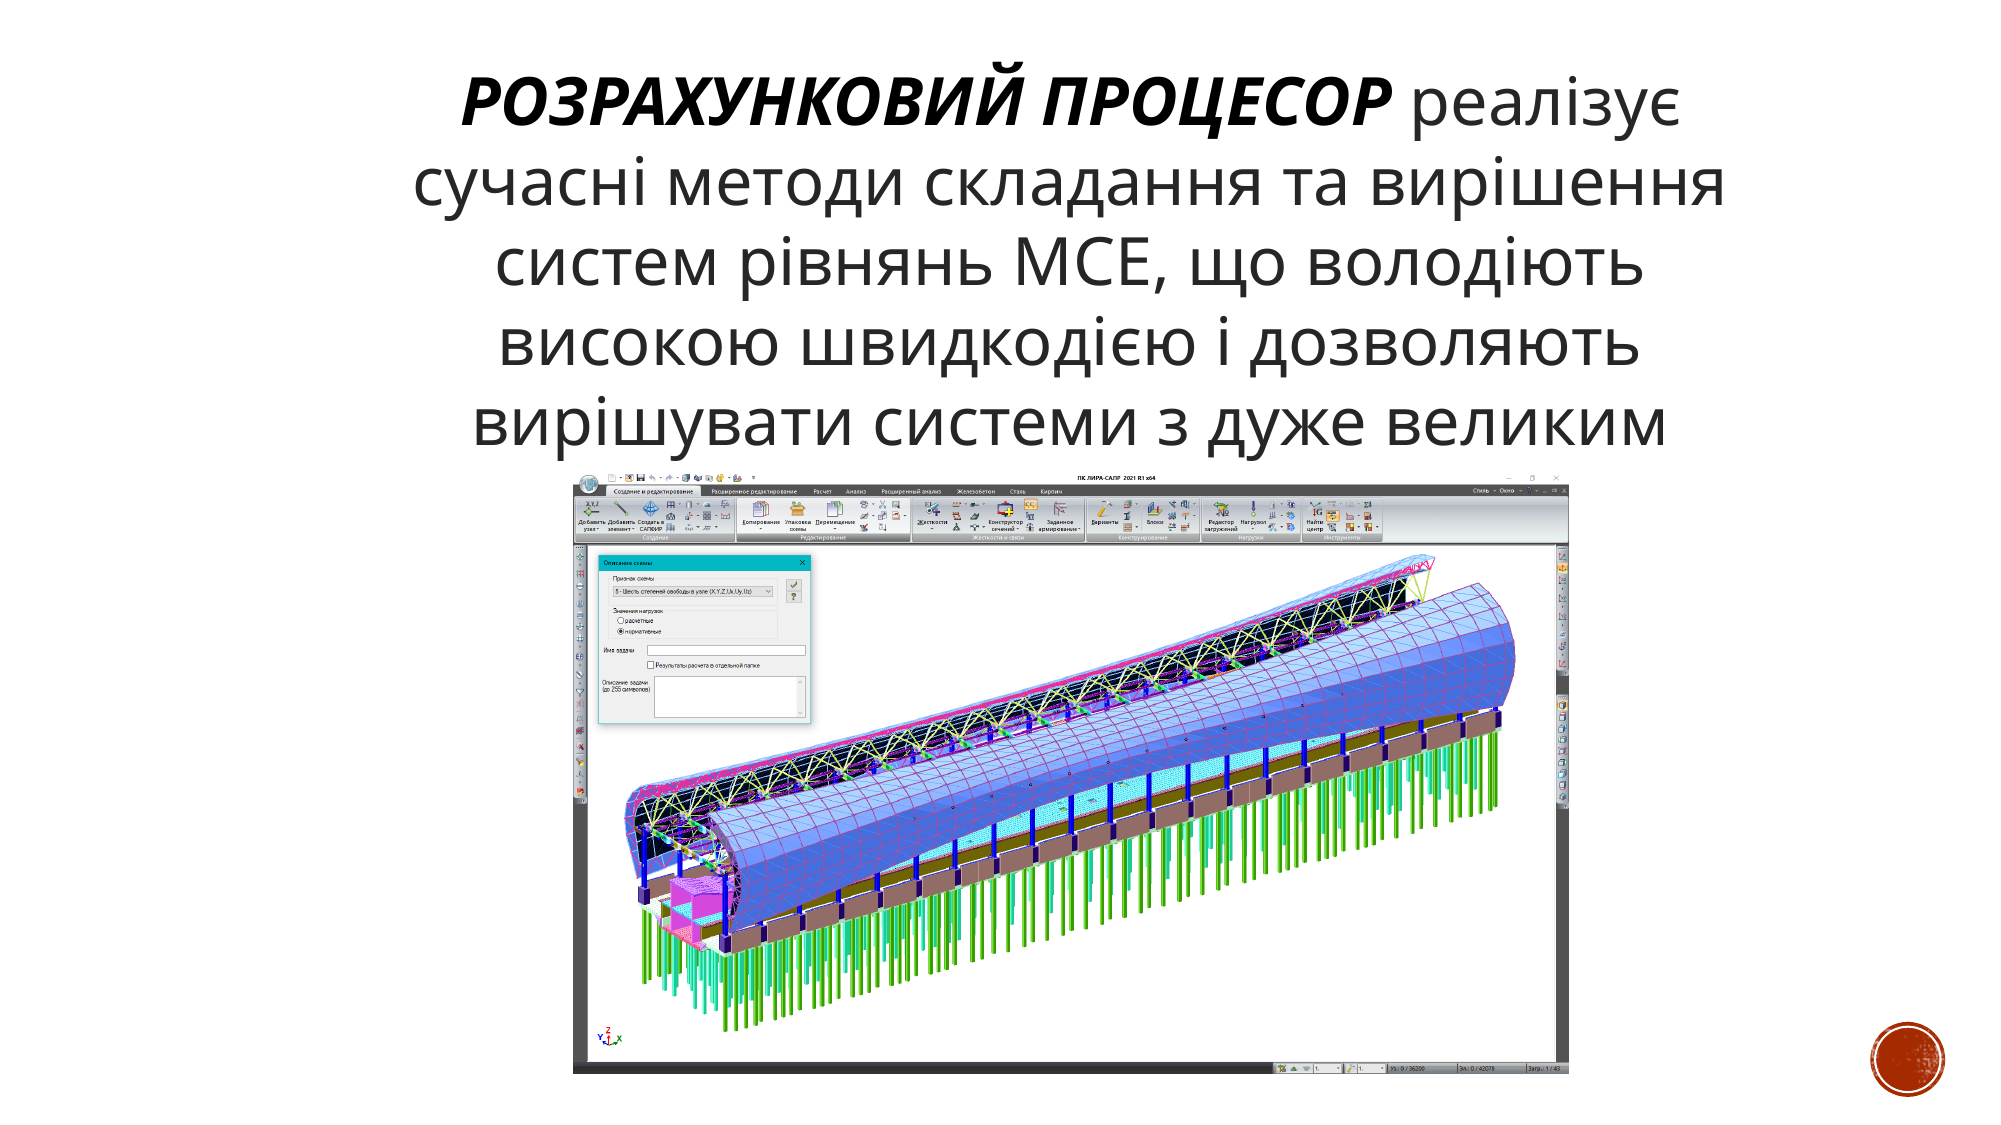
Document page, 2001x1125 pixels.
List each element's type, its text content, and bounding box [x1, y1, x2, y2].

picture [573, 472, 1569, 1074]
text_box РОЗРАХУНКОВИЙ ПРОЦЕСОР реалізує сучасні методи складання та вирішення систем рівнянь МСЕ, що володіють високою швидкодією і дозволяють вирішувати системи з дуже великим числом невідомих. [349, 50, 1792, 386]
